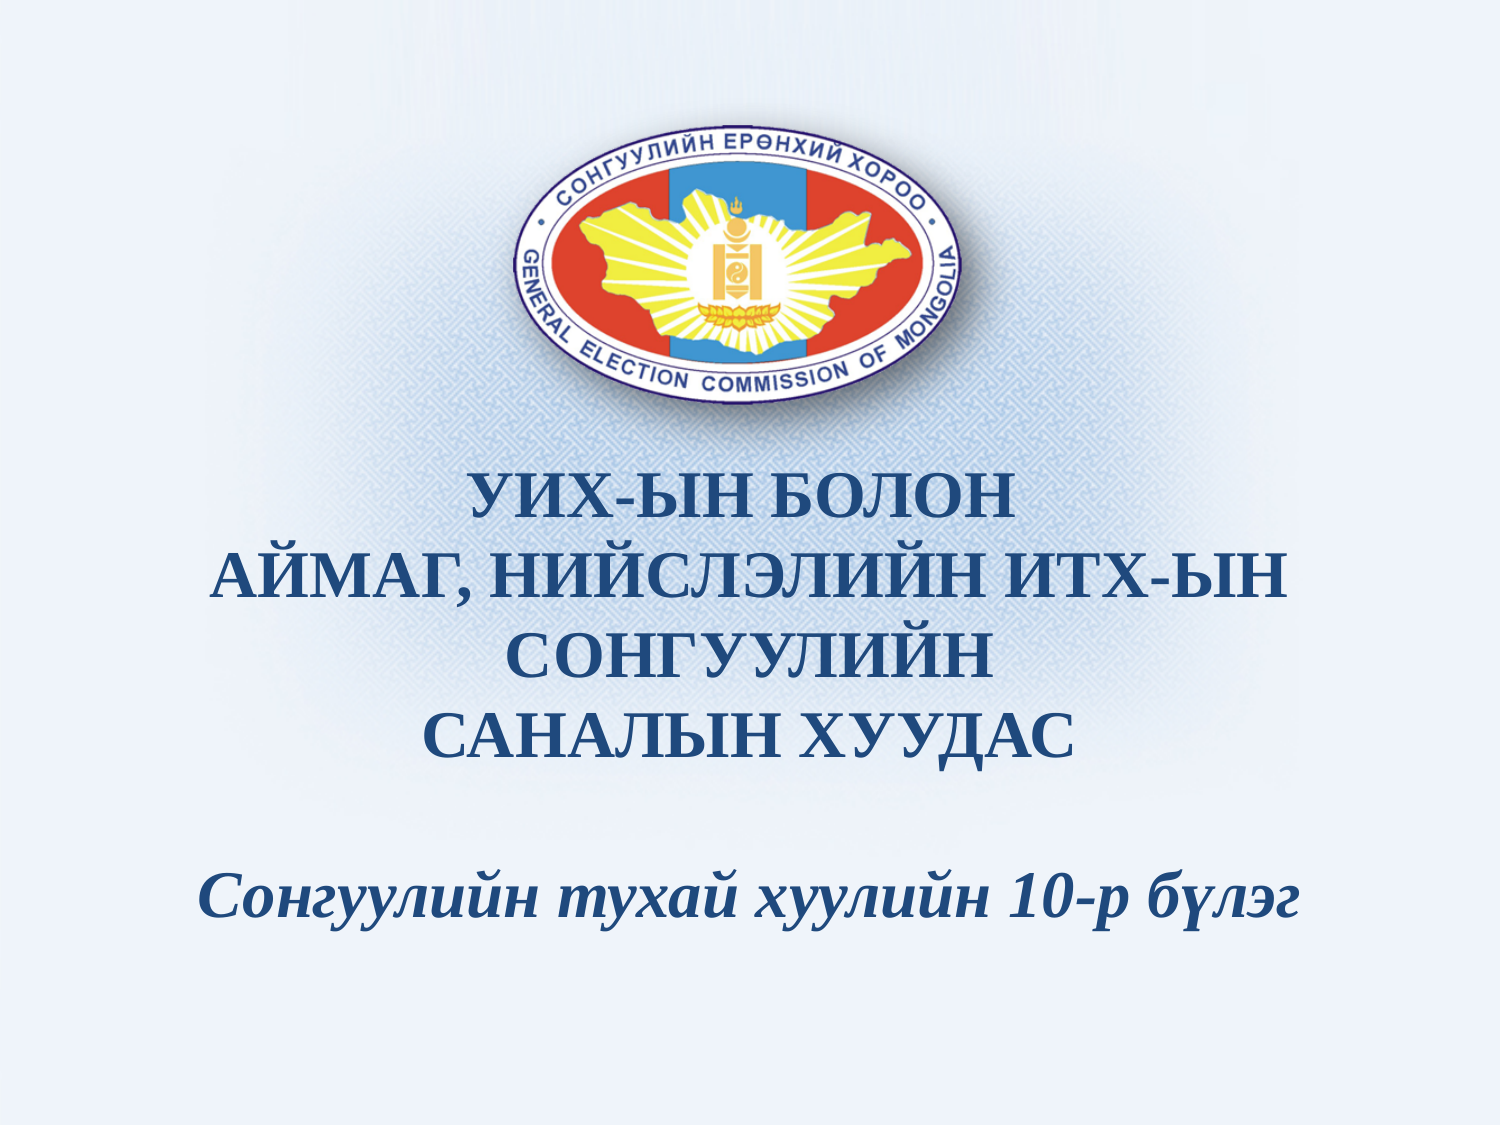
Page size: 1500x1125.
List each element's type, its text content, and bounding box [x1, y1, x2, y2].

picture [0, 0, 1500, 1125]
text_box УИХ-ЫН БОЛОН АЙМАГ, НИЙСЛЭЛИЙН ИТХ-ЫН СОНГУУЛИЙН САНАЛЫН ХУУДАС Сонгуулийн тухай хуулийн 10-р бүлэг [62, 443, 1438, 938]
